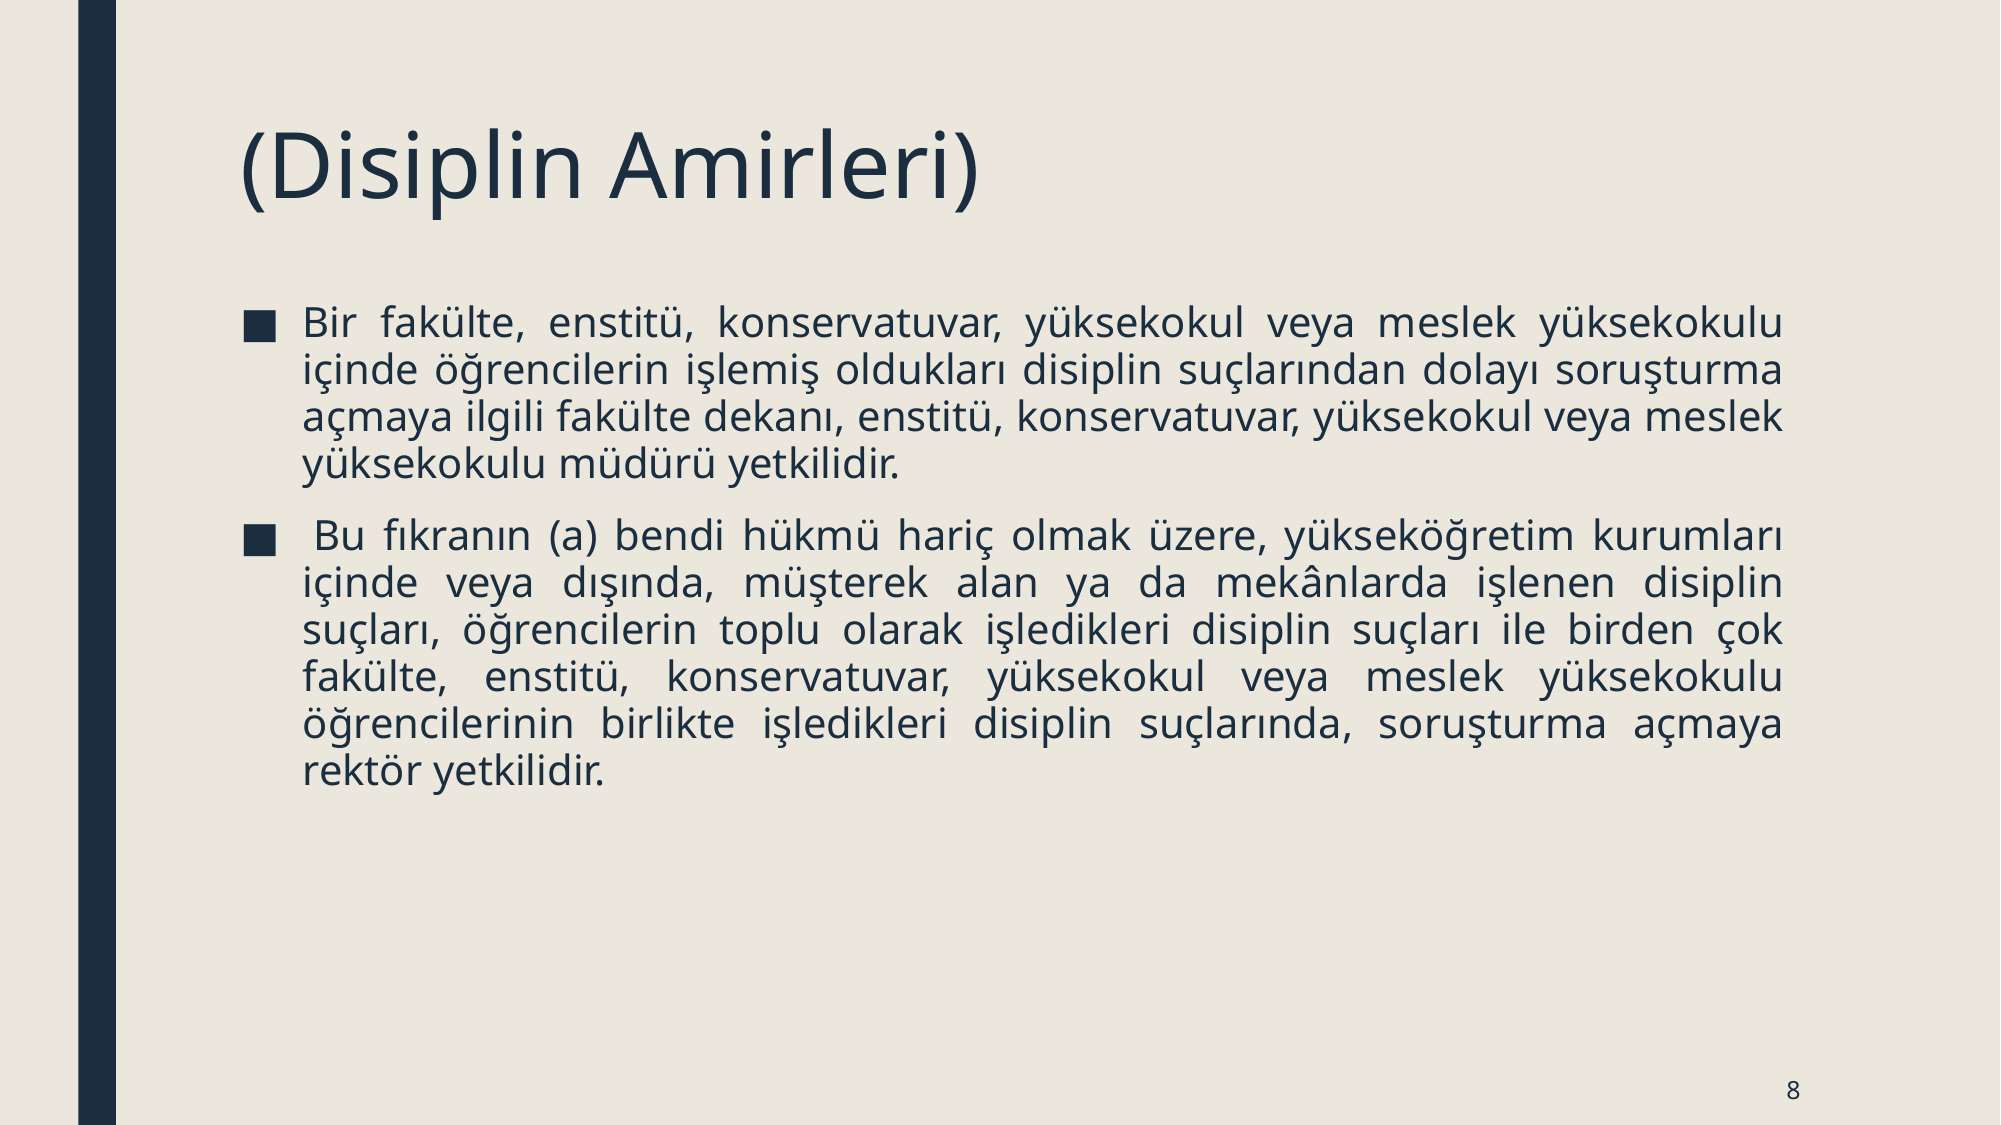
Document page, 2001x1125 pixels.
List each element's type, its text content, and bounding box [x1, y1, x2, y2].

title (Disiplin Amirleri) [225, 112, 1800, 292]
slide_number 8 [1553, 1058, 1816, 1125]
list Bir fakülte, enstitü, konservatuvar, yüksekokul veya meslek yüksekokulu içinde öğrencilerin işlemiş oldukları disiplin suçlarından dolayı soruşturma açmaya ilgili fakülte dekanı, enstitü, konservatuvar, yüksekokul veya meslek yüksekokulu müdürü yetkilidir. Bu fıkranın (a) bendi hükmü hariç olmak üzere, yükseköğretim kurumları içinde veya dışında, müşterek alan ya da mekânlarda işlenen disiplin suçları, öğrencilerin toplu olarak işledikleri disiplin suçları ile birden çok fakülte, enstitü, konservatuvar, yüksekokul veya meslek yüksekokulu öğrencilerinin birlikte işledikleri disiplin suçlarında, soruşturma açmaya rektör yetkilidir. [225, 292, 1800, 1050]
